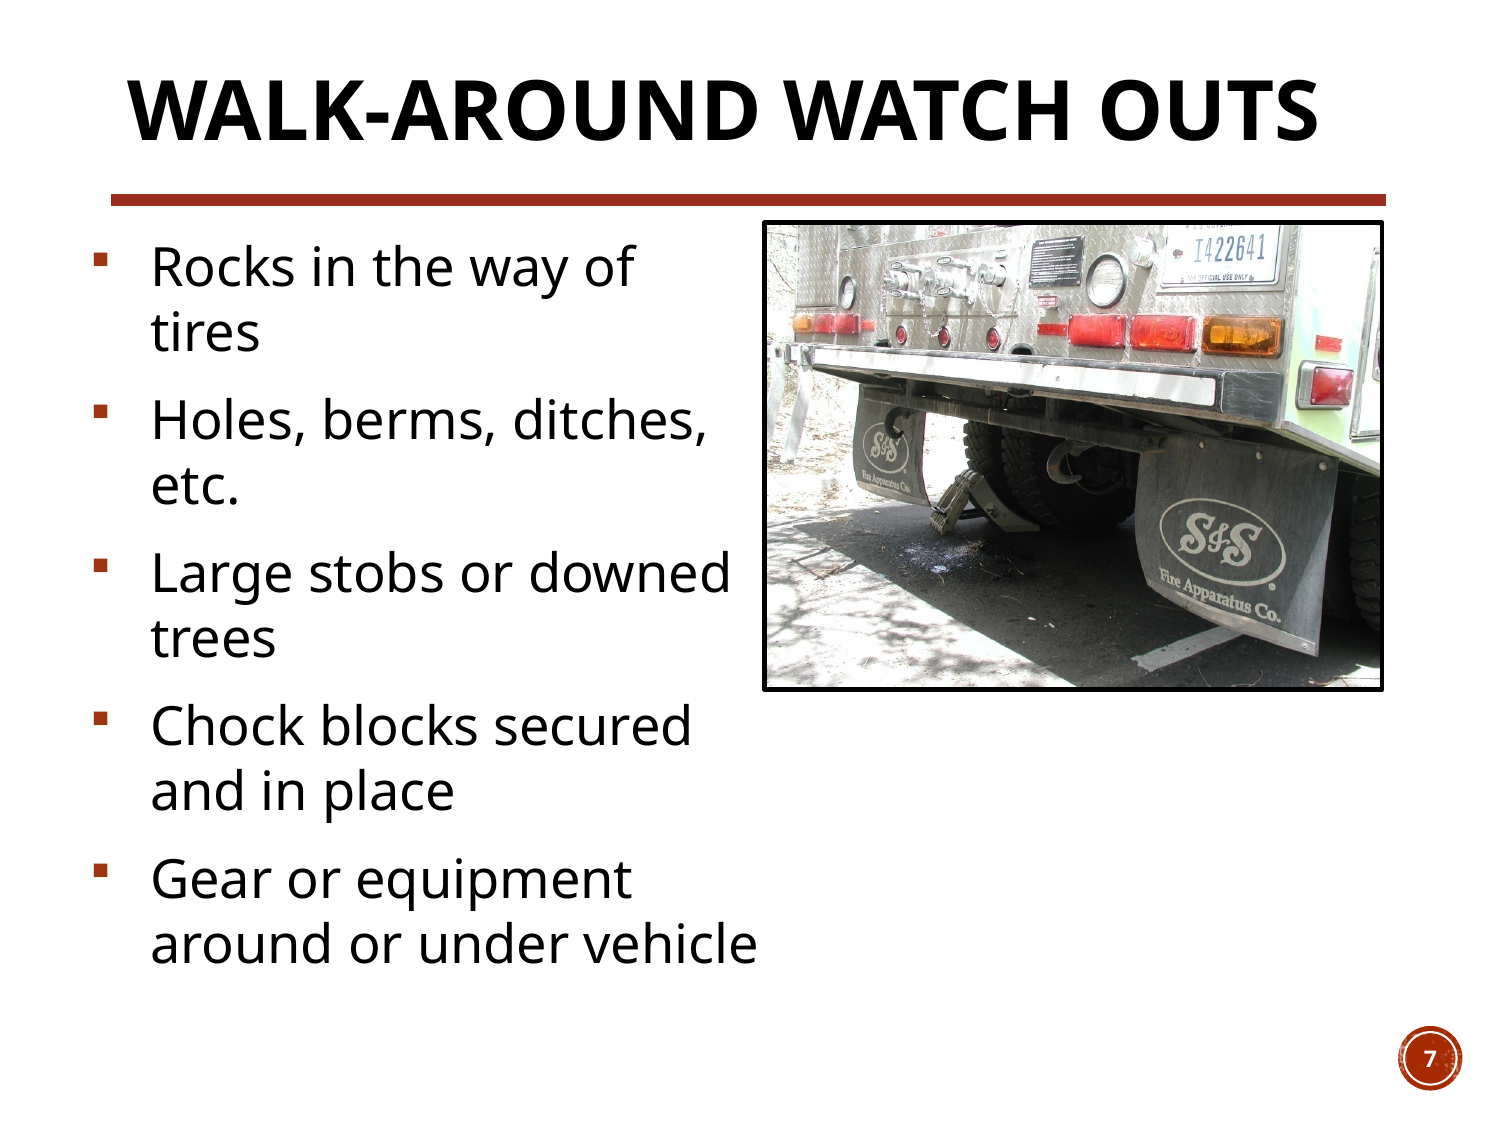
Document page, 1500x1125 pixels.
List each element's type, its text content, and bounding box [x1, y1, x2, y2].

title Walk-Around Watch Outs [112, 31, 1388, 182]
list Rocks in the way of tires Holes, berms, ditches, etc. Large stobs or downed trees Chock blocks secured and in place Gear or equipment around or under vehicle [75, 224, 775, 1005]
picture [767, 225, 1381, 688]
